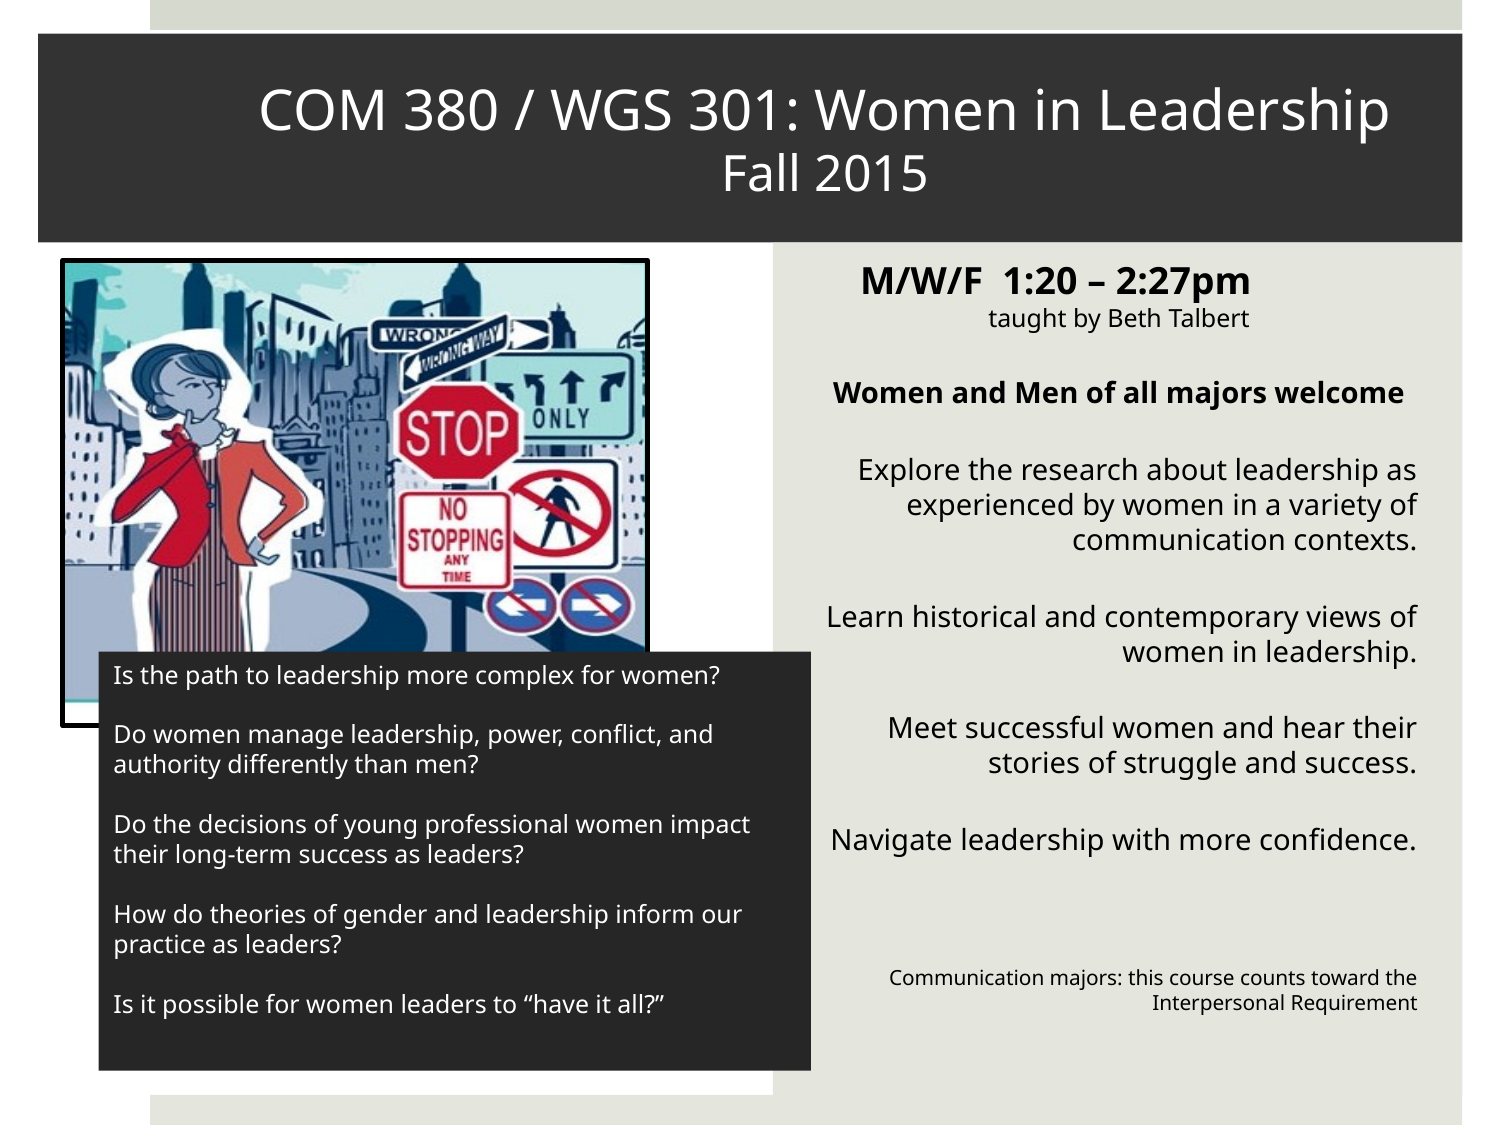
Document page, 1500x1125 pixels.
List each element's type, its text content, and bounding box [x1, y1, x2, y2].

picture [64, 261, 646, 724]
subtitle M/W/F 1:20 – 2:27pm taught by Beth Talbert Women and Men of all majors welcome Explore the research about leadership as experienced by women in a variety of communication contexts. Learn historical and contemporary views of women in leadership. Meet successful women and hear their stories of struggle and success. Navigate leadership with more confidence. Communication majors: this course counts toward the Interpersonal Requirement [772, 242, 1463, 1096]
title COM 380 / WGS 301: Women in Leadership Fall 2015 [38, 33, 1463, 243]
text_box Is the path to leadership more complex for women? Do women manage leadership, power, conflict, and authority differently than men? Do the decisions of young professional women impact their long-term success as leaders? How do theories of gender and leadership inform our practice as leaders? Is it possible for women leaders to “have it all?” [98, 651, 811, 1071]
